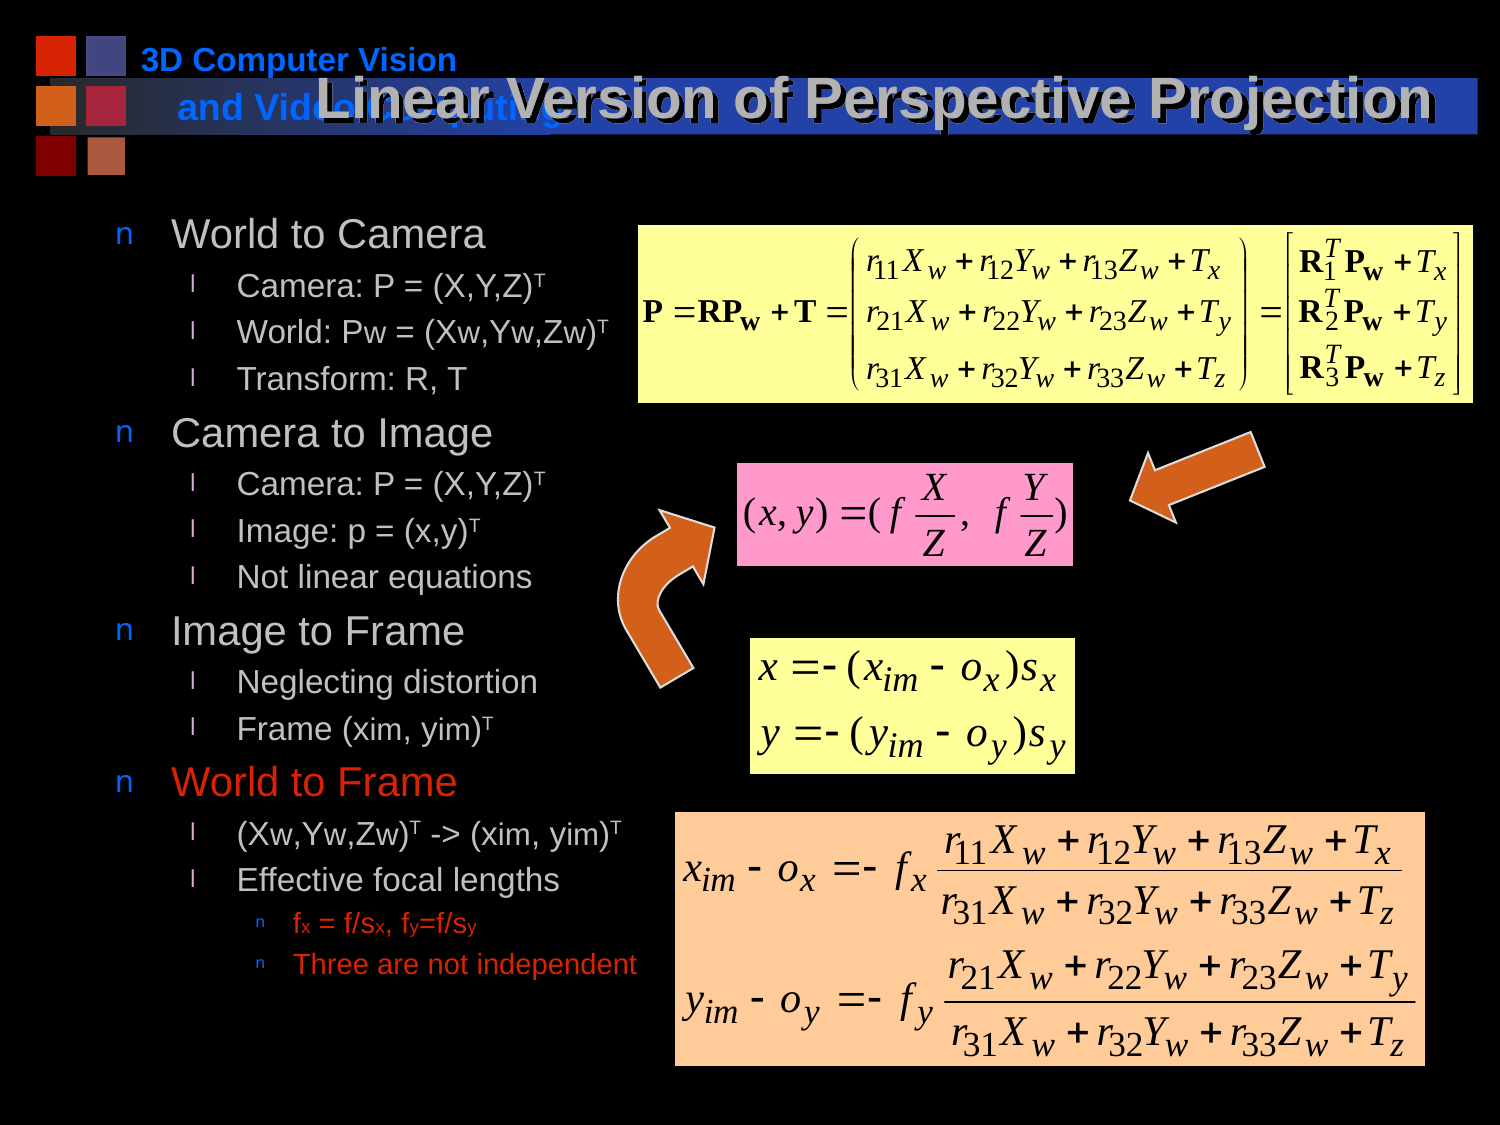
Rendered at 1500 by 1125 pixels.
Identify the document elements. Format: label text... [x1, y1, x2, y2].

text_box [737, 462, 1074, 566]
title Linear Version of Perspective Projection [249, 36, 1500, 138]
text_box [637, 224, 1474, 404]
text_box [749, 637, 1076, 775]
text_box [674, 812, 1426, 1067]
text_box [617, 510, 715, 688]
list World to Camera Camera: P = (X,Y,Z)T World: Pw = (Xw,Yw,Zw)T Transform: R, T Camera to Image Camera: P = (X,Y,Z)T Image: p = (x,y)T Not linear equations Image to Frame Neglecting distortion Frame (xim, yim)T World to Frame (Xw,Yw,Zw)T -> (xim, yim)T Effective focal lengths fx = f/sx, fy=f/sy Three are not independent [99, 199, 1388, 1051]
text_box [1129, 432, 1265, 523]
